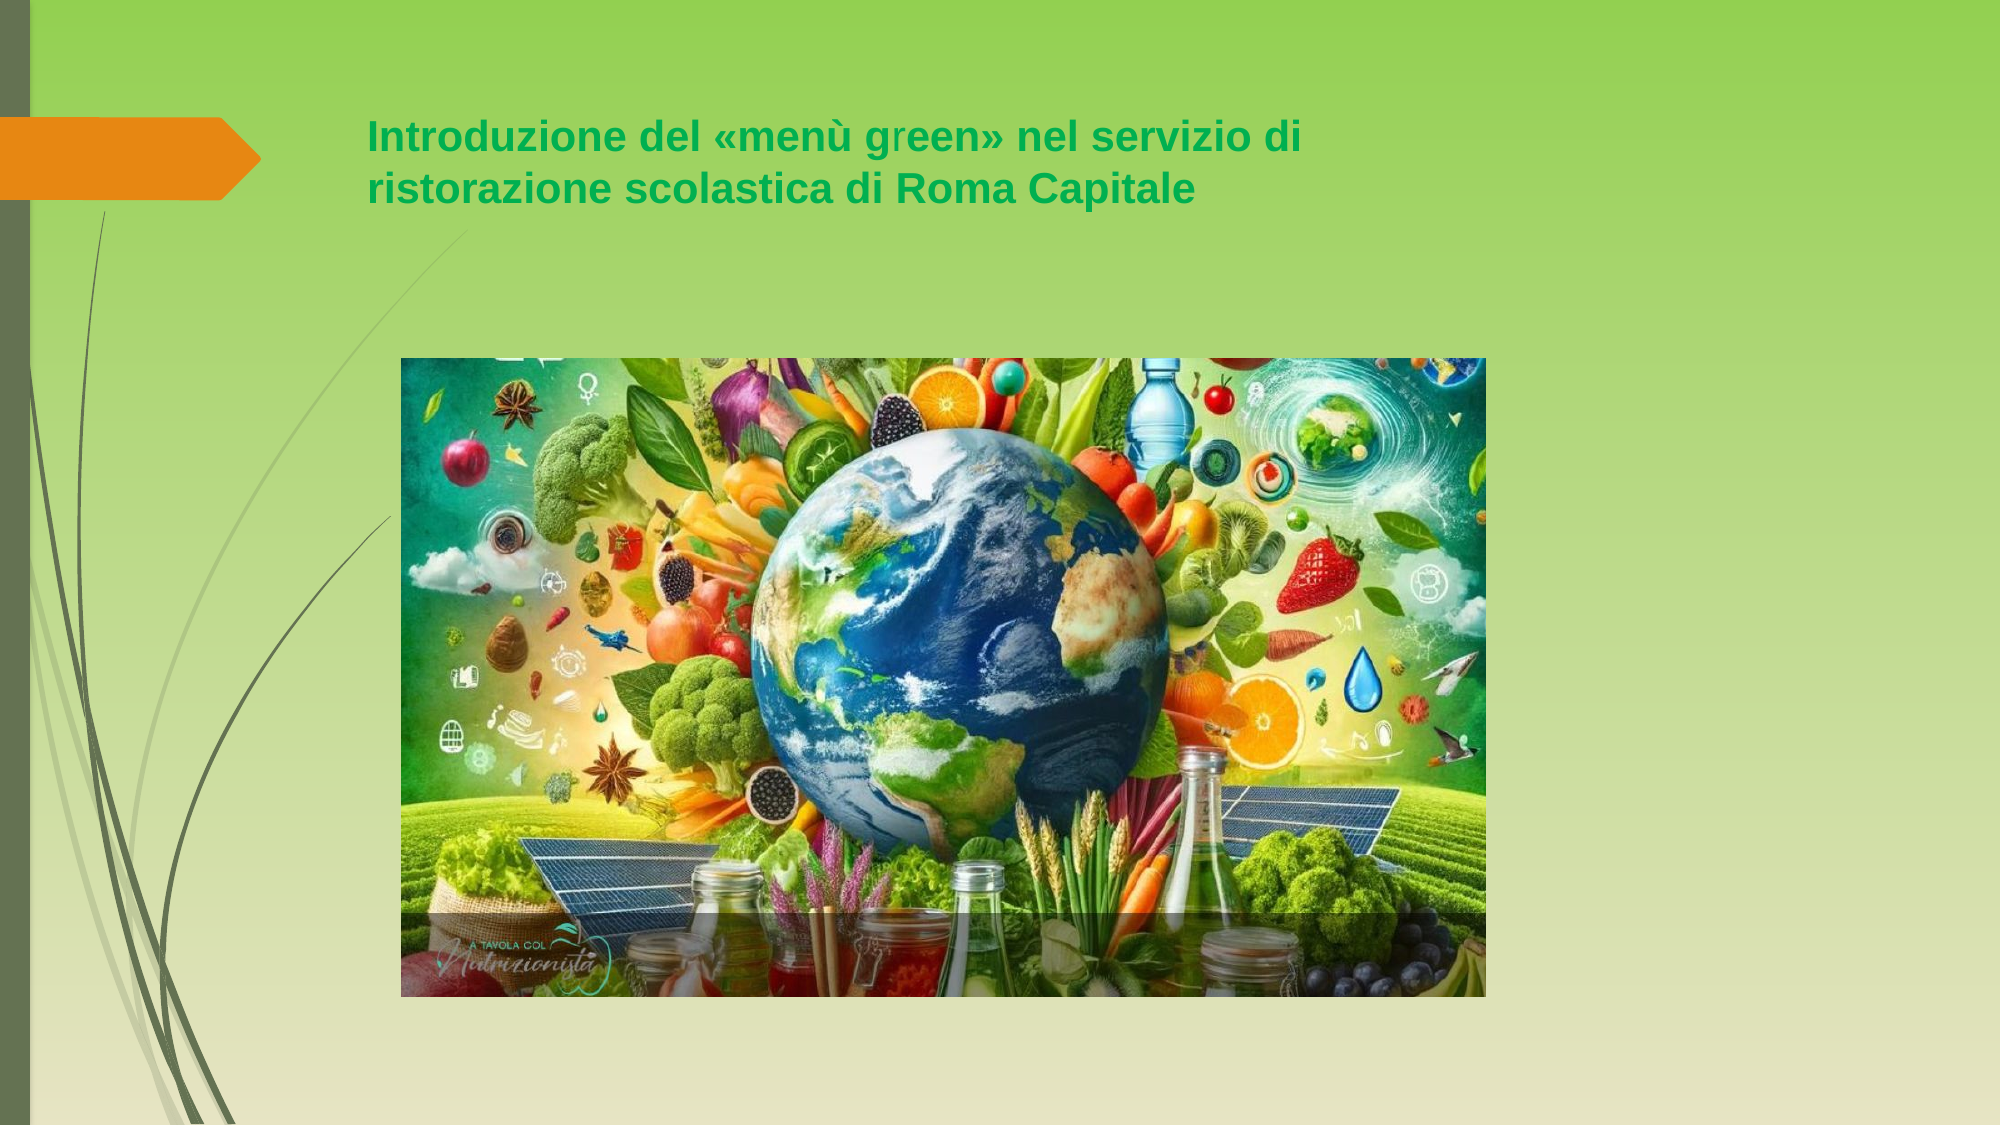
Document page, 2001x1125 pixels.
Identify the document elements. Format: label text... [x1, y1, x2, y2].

title Introduzione del «menù green» nel servizio di ristorazione scolastica di Roma Capitale [352, 101, 1549, 337]
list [400, 358, 1486, 997]
